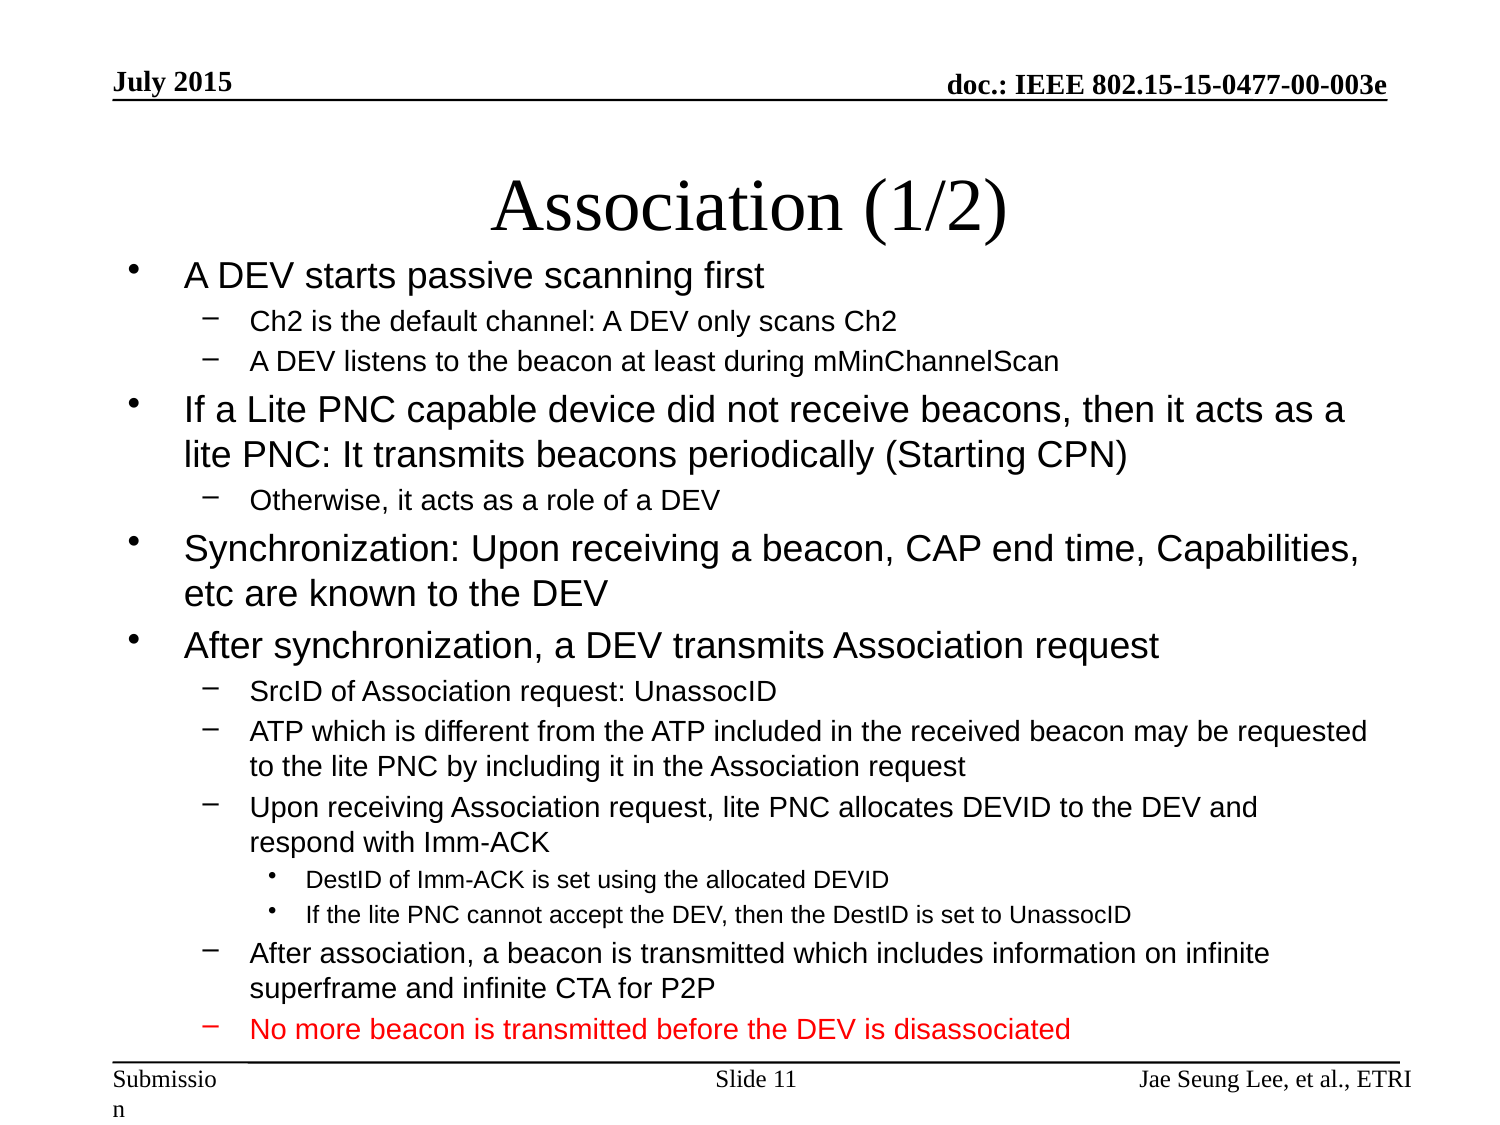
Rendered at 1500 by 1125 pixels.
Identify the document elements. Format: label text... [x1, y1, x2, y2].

title Association (1/2) [112, 112, 1388, 243]
slide_number Slide 11 [712, 1062, 800, 1093]
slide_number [112, 62, 375, 98]
list A DEV starts passive scanning first Ch2 is the default channel: A DEV only scans Ch2 A DEV listens to the beacon at least during mMinChannelScan If a Lite PNC capable device did not receive beacons, then it acts as a lite PNC: It transmits beacons periodically (Starting CPN) Otherwise, it acts as a role of a DEV Synchronization: Upon receiving a beacon, CAP end time, Capabilities, etc are known to the DEV After synchronization, a DEV transmits Association request SrcID of Association request: UnassocID ATP which is different from the ATP included in the received beacon may be requested to the lite PNC by including it in the Association request Upon receiving Association request, lite PNC allocates DEVID to the DEV and respond with Imm-ACK DestID of Imm-ACK is set using the allocated DEVID If the lite PNC cannot accept the DEV, then the DestID is set to UnassocID After association, a beacon is transmitted which includes information on infinite superframe and infinite CTA for P2P No more beacon is transmitted before the DEV is disassociated [112, 243, 1388, 919]
footer Jae Seung Lee, et al., ETRI [900, 1062, 1413, 1093]
